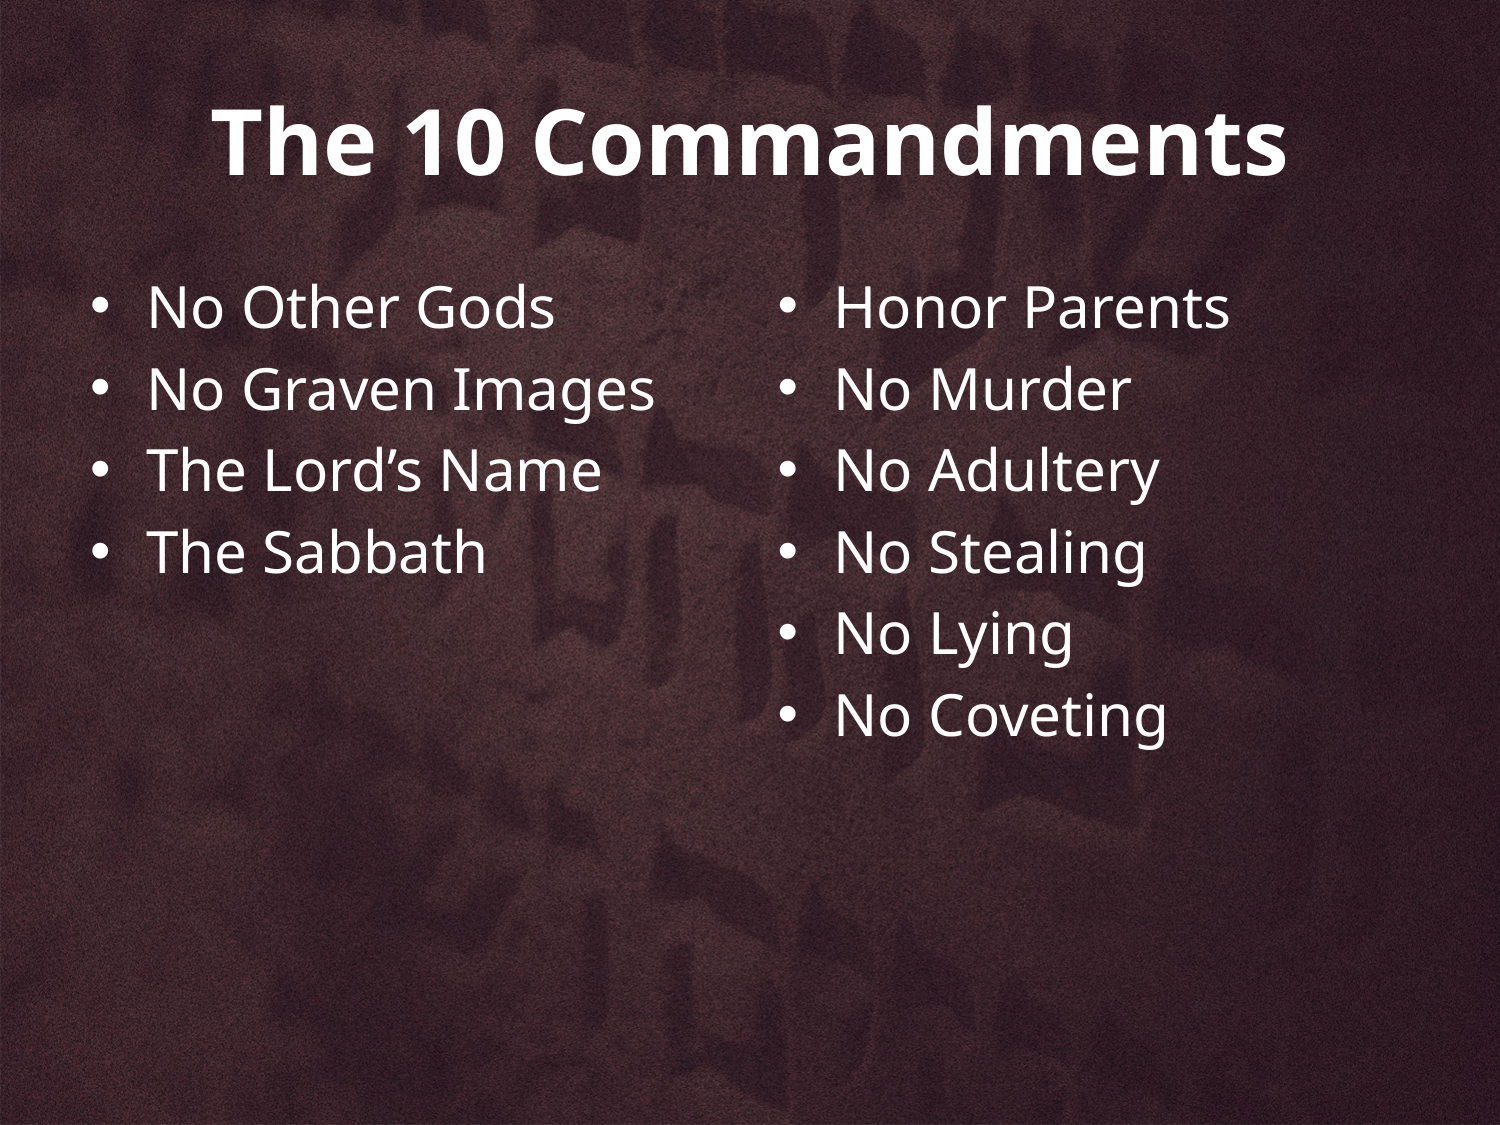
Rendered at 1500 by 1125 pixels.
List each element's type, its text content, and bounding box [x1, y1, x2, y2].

title The 10 Commandments [75, 45, 1425, 233]
list Honor Parents No Murder No Adultery No Stealing No Lying No Coveting [762, 262, 1425, 1005]
picture [0, 0, 1500, 1125]
list No Other Gods No Graven Images The Lord’s Name The Sabbath [75, 262, 738, 1005]
